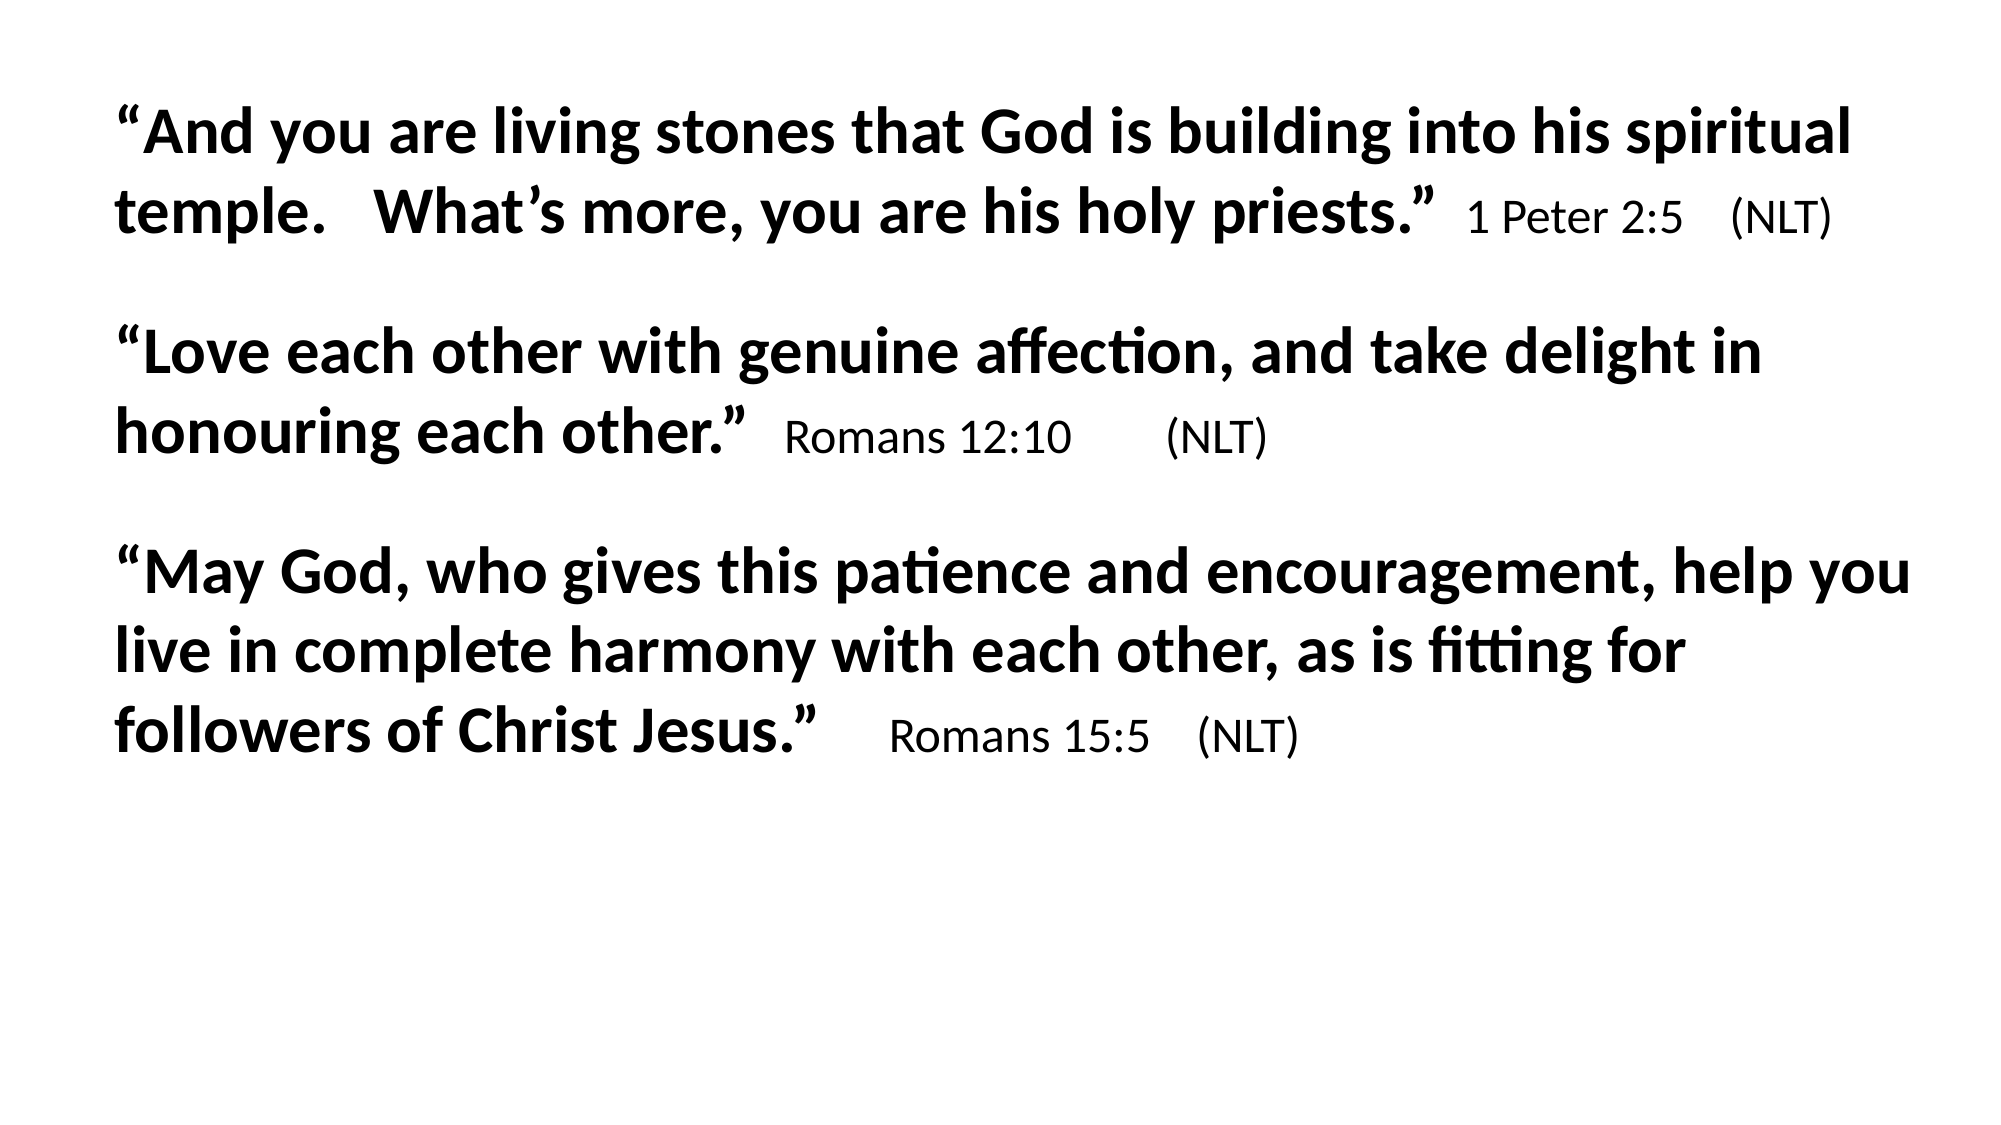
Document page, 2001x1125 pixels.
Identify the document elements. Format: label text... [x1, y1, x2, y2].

text_box “And you are living stones that God is building into his spiritual temple. What’s more, you are his holy priests.” 1 Peter 2:5 (NLT) “Love each other with genuine affection, and take delight in honouring each other.” Romans 12:10 (NLT) “May God, who gives this patience and encouragement, help you live in complete harmony with each other, as is fitting for followers of Christ Jesus.” Romans 15:5 (NLT) [99, 79, 1957, 924]
